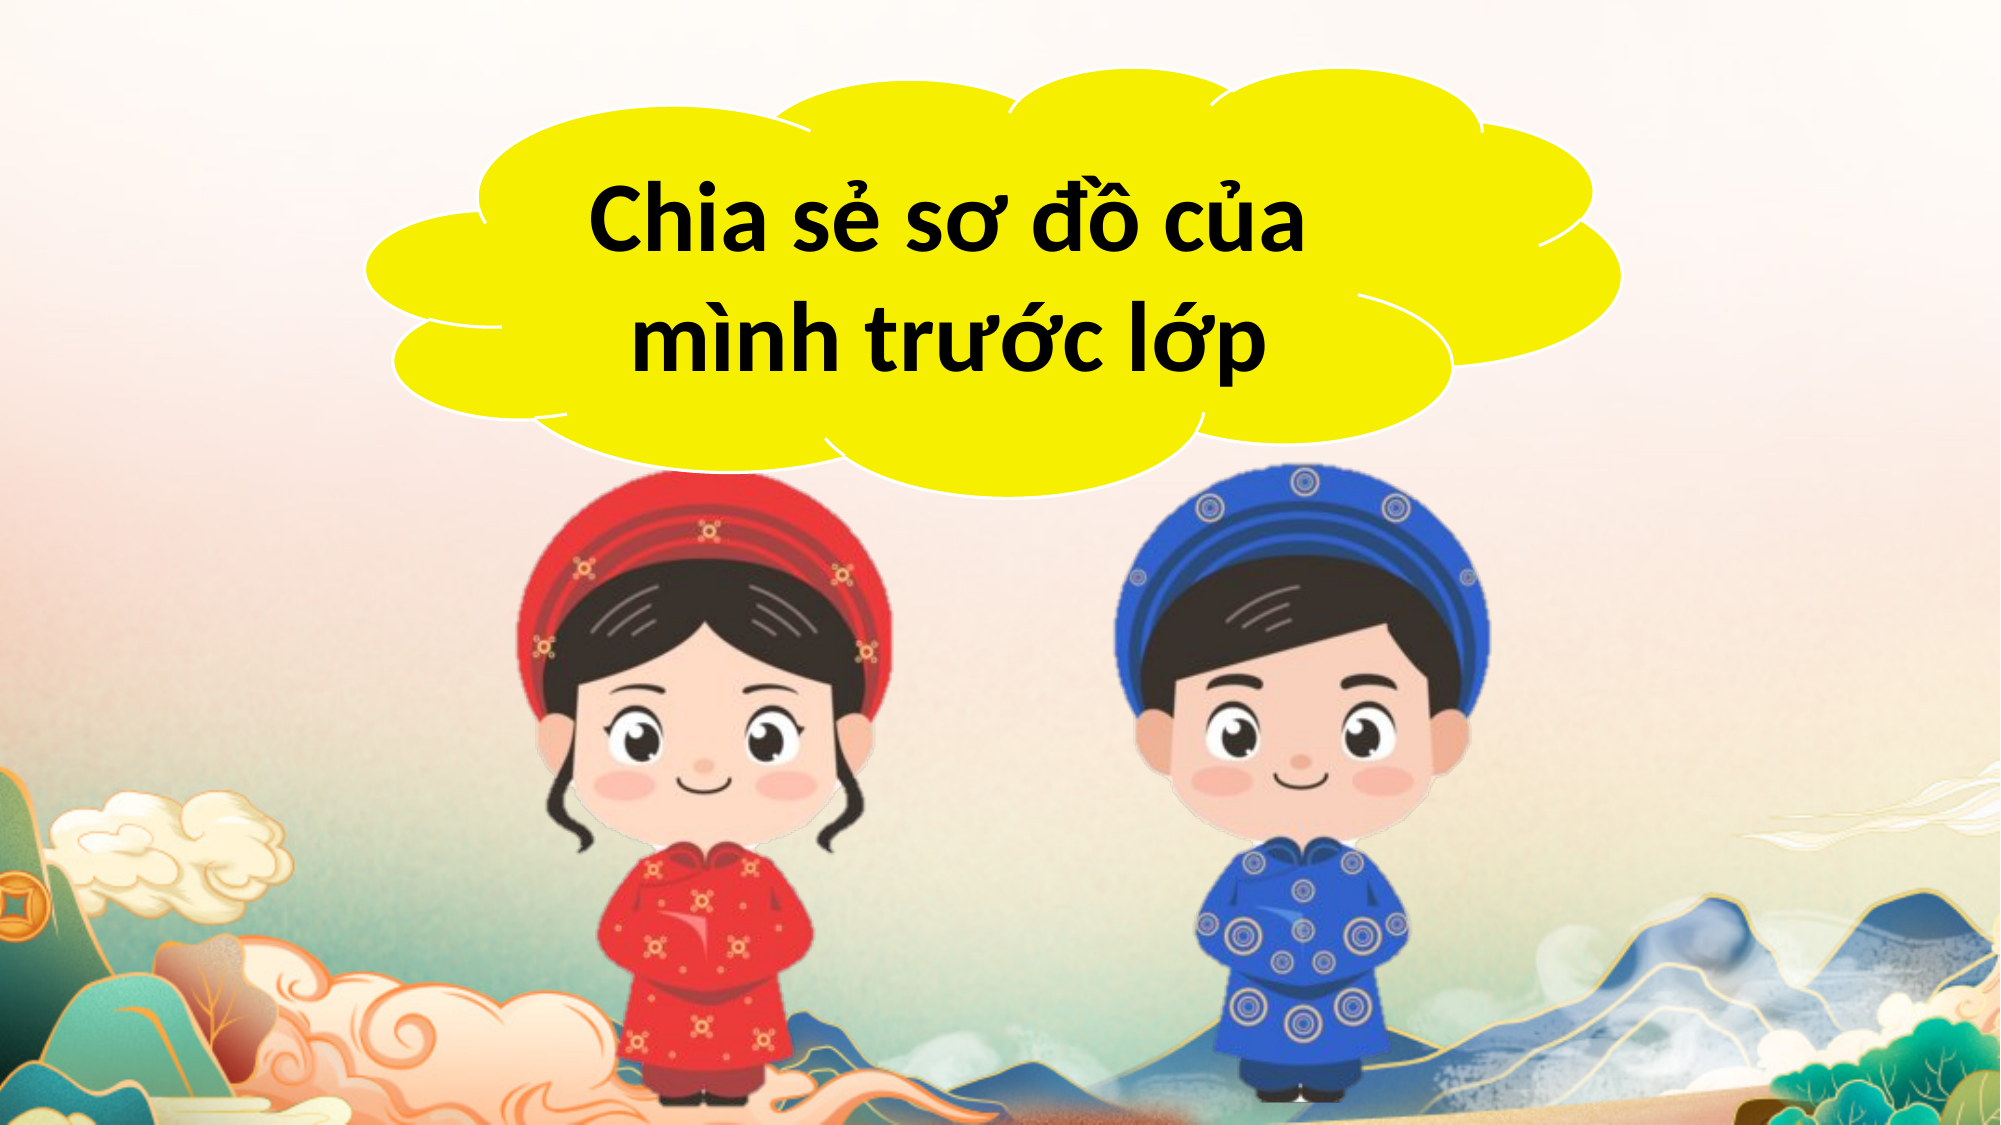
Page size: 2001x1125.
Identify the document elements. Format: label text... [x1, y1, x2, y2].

text_box Chia sẻ sơ đồ của mình trước lớp [362, 65, 1624, 500]
picture [0, 0, 2000, 1125]
